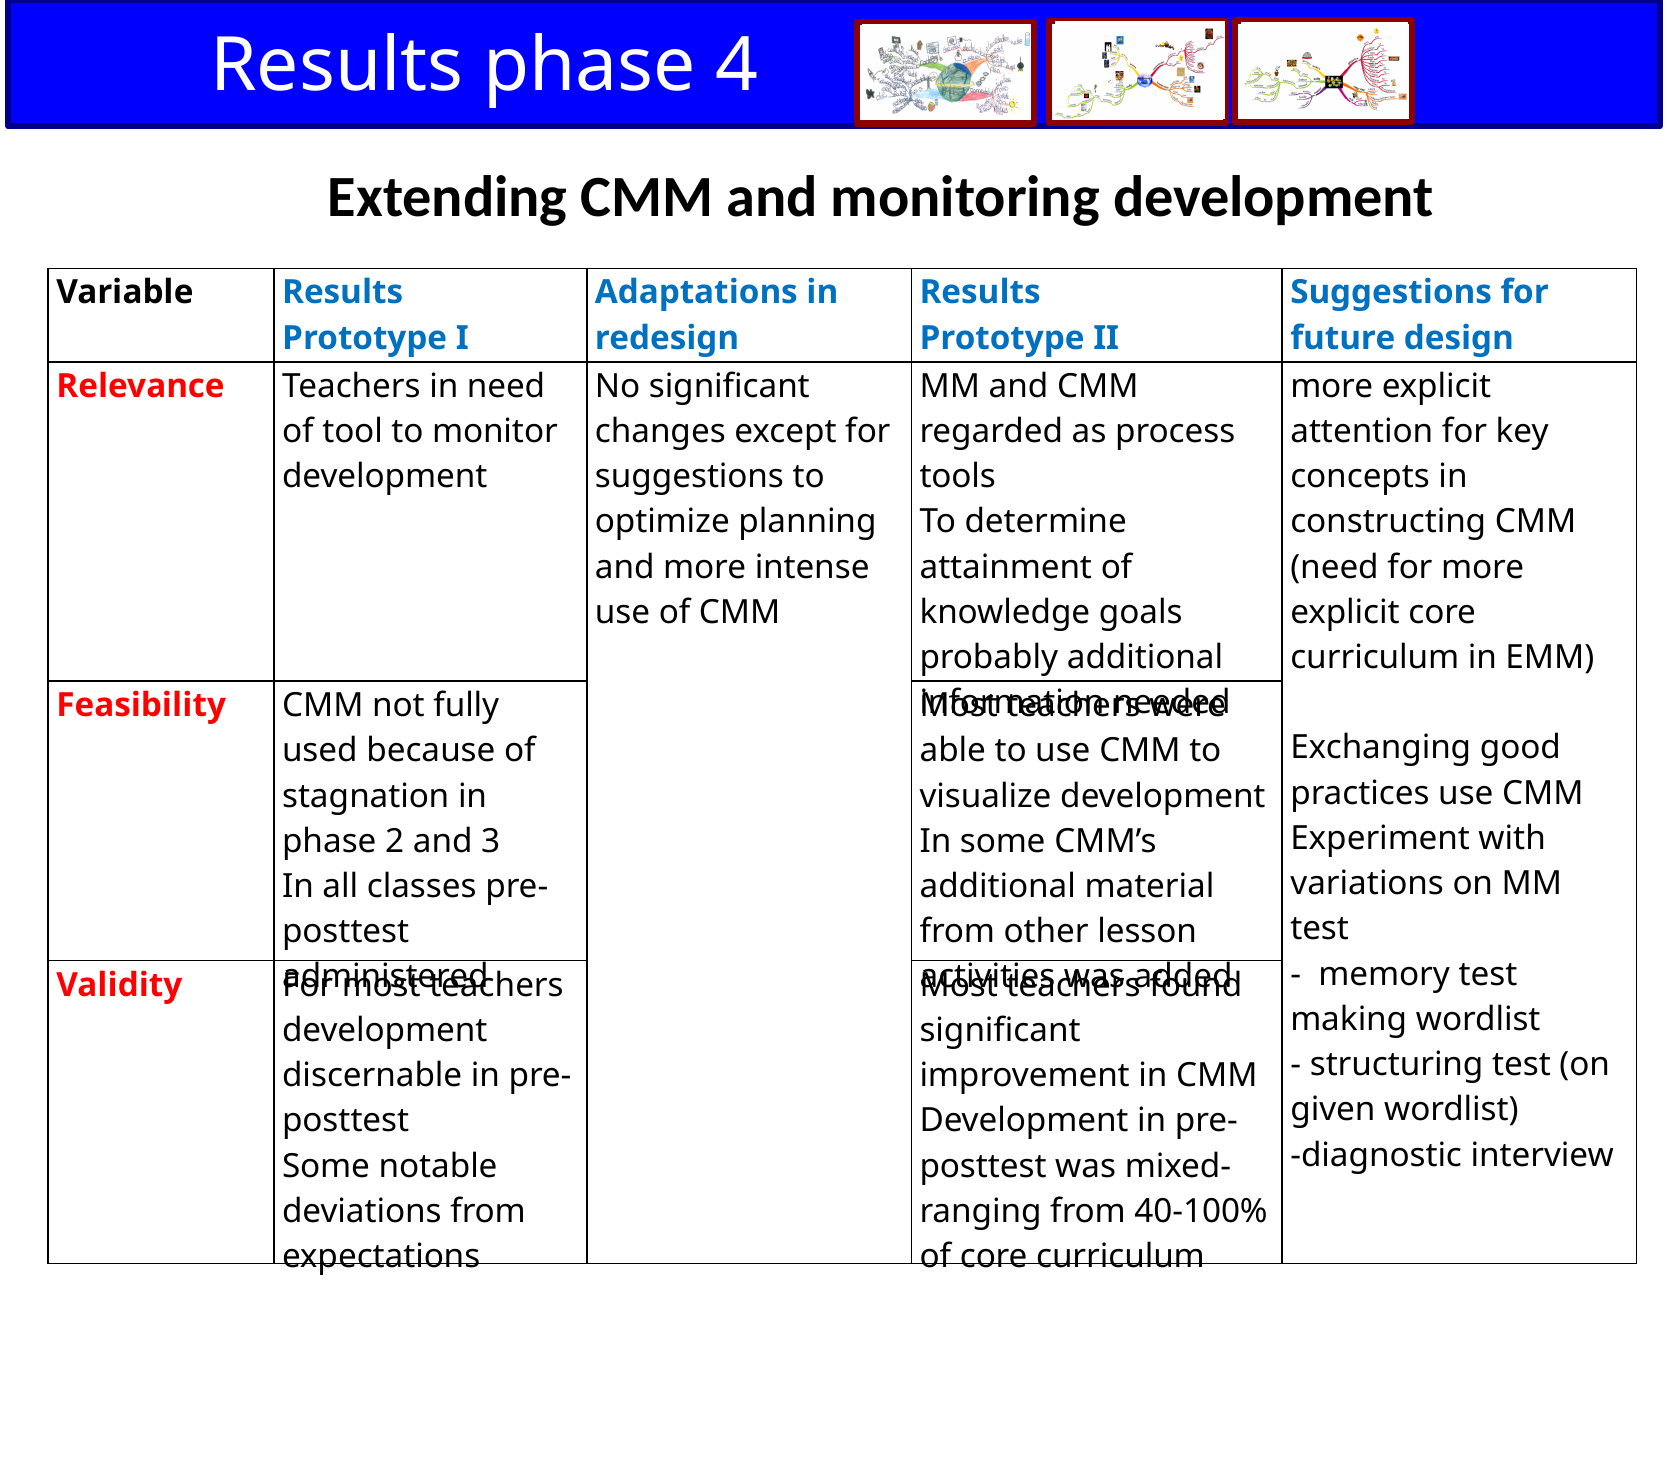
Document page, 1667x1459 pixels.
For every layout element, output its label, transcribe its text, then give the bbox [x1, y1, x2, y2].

table_header Results Prototype II [912, 269, 1281, 361]
table_cell Feasibility [49, 682, 273, 960]
table_cell Most teachers found significant improvement in CMM Development in pre-posttest was mixed- ranging from 40-100% of core curriculum [912, 961, 1281, 1263]
table_header Adaptations in redesign [588, 269, 911, 361]
table_cell MM and CMM regarded as process tools To determine attainment of knowledge goals probably additional information needed [912, 363, 1281, 680]
table_cell Teachers in need of tool to monitor development [275, 363, 586, 680]
table_cell more explicit attention for key concepts in constructing CMM (need for more explicit core curriculum in EMM) Exchanging good practices use CMM Experiment with variations on MM test - memory test making wordlist - structuring test (on given wordlist) -diagnostic interview [1283, 363, 1636, 1263]
table_cell Most teachers were able to use CMM to visualize development In some CMM’s additional material from other lesson activities was added [912, 682, 1281, 960]
text_box Extending CMM and monitoring development [95, 150, 1667, 305]
table_cell Relevance [49, 363, 273, 680]
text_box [856, 20, 1413, 124]
table_cell CMM not fully used because of stagnation in phase 2 and 3 In all classes pre- posttest administered [275, 682, 586, 960]
table_cell No significant changes except for suggestions to optimize planning and more intense use of CMM [588, 363, 911, 1263]
table_header Suggestions for future design [1283, 269, 1636, 361]
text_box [8, 0, 1661, 127]
table_header Variable [49, 269, 273, 361]
table_header Results Prototype I [275, 269, 586, 361]
table_cell For most teachers development discernable in pre-posttest Some notable deviations from expectations [275, 961, 586, 1263]
table_cell Validity [49, 961, 273, 1263]
